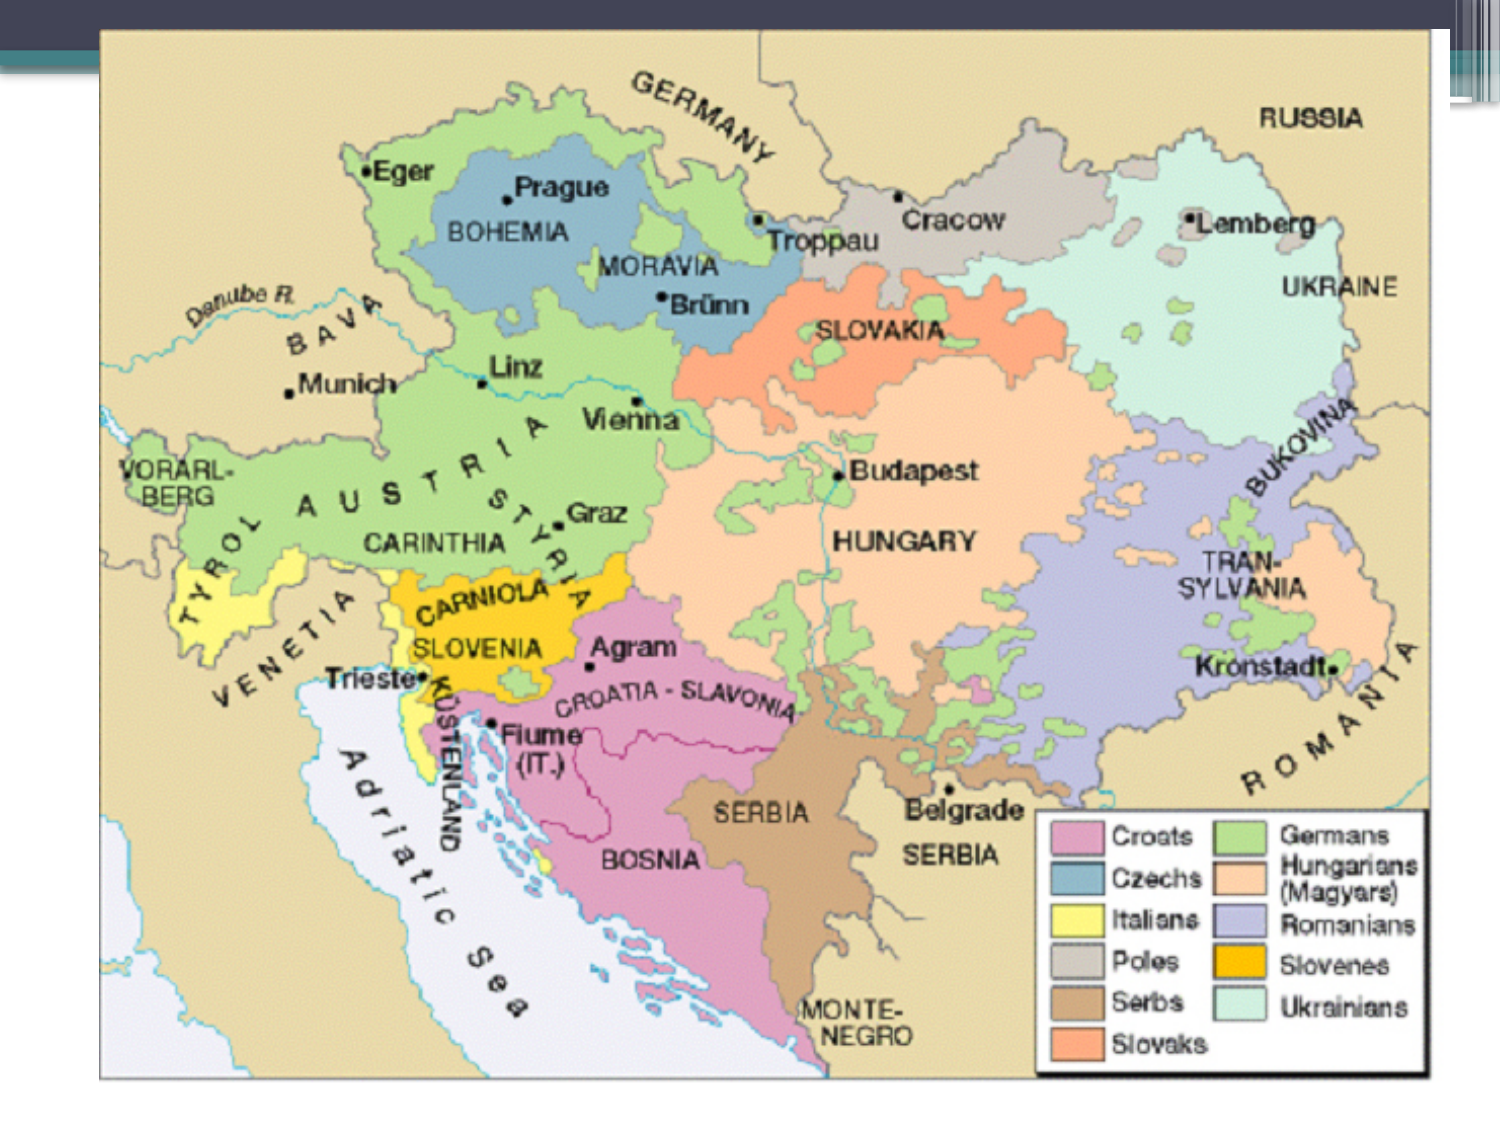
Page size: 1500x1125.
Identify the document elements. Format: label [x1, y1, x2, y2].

picture [99, 29, 1451, 1125]
